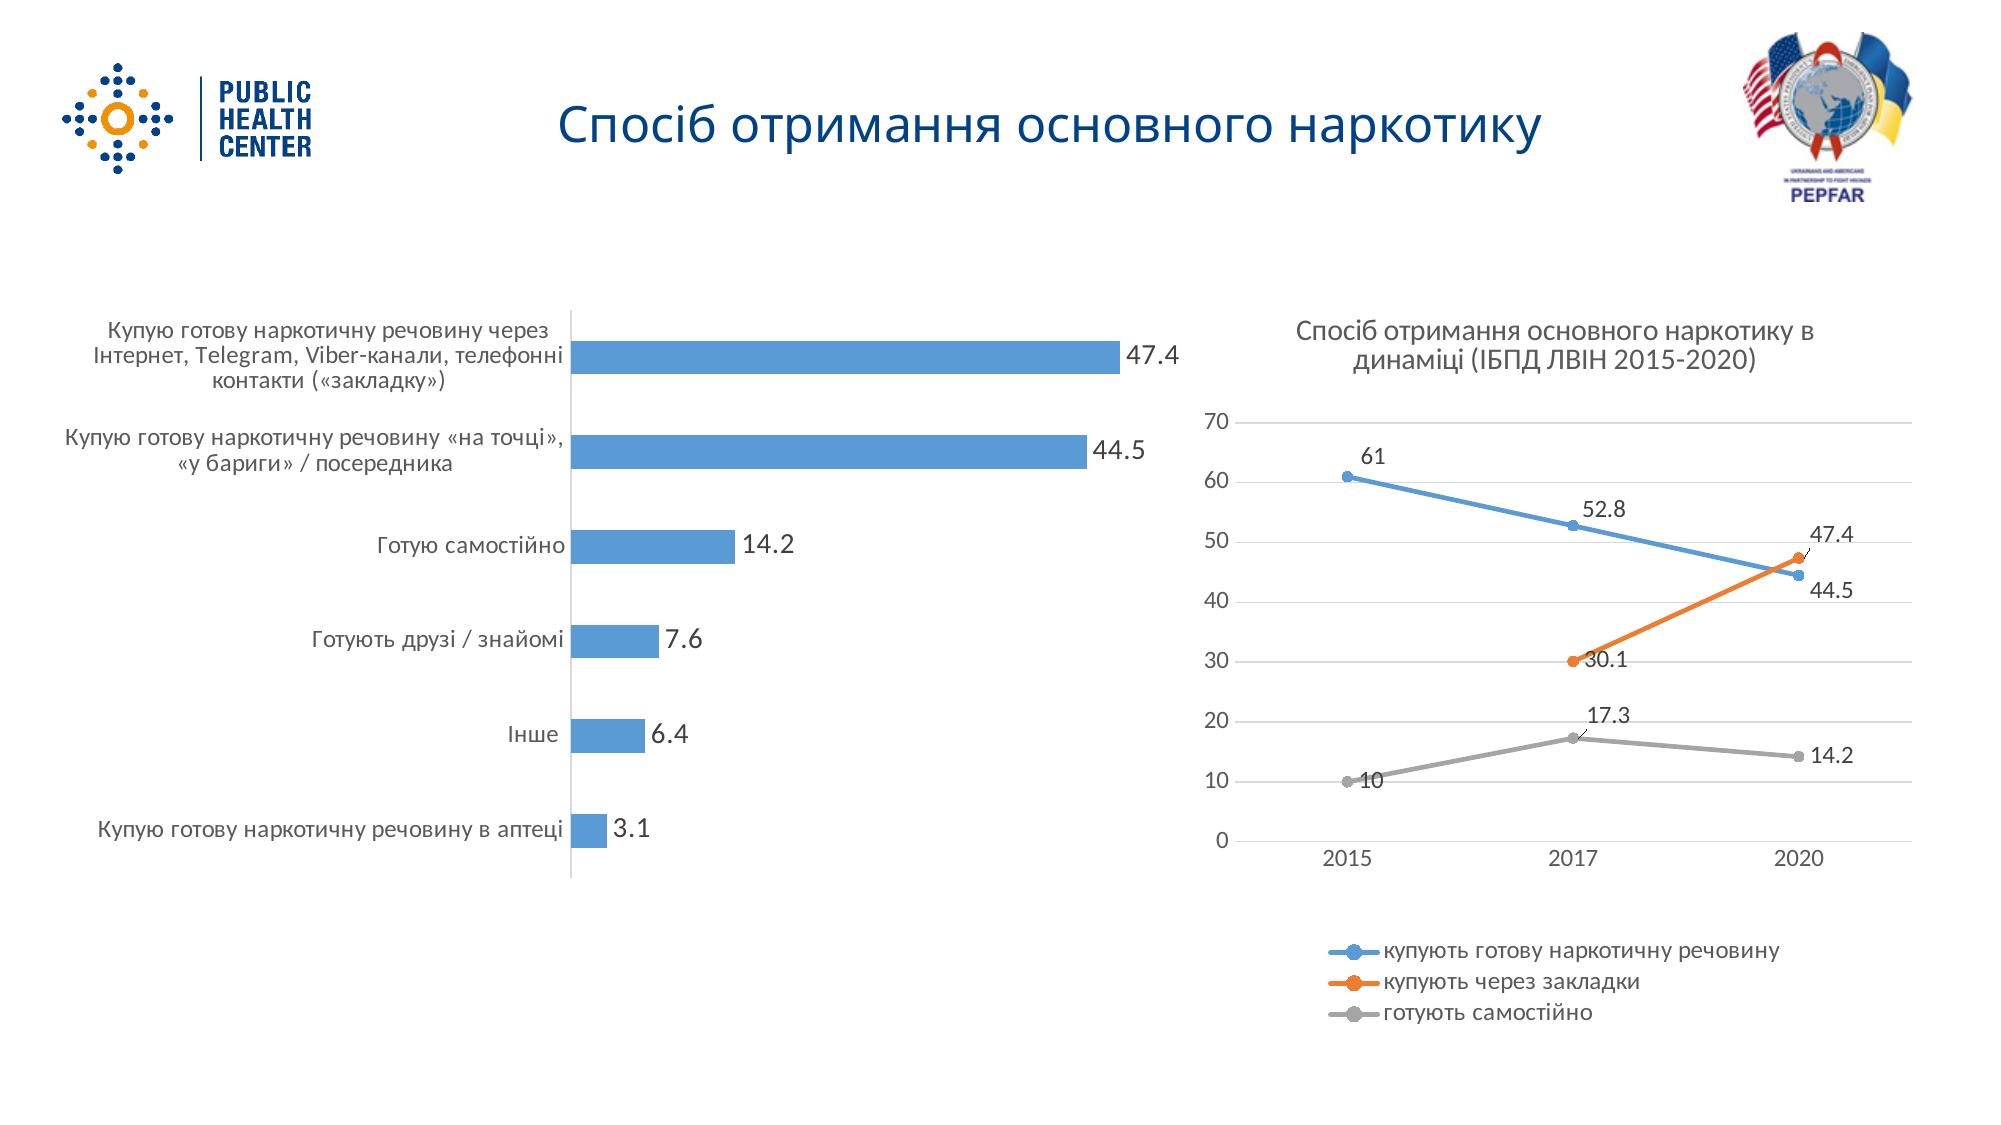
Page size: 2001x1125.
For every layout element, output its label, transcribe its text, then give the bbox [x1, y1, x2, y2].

picture [62, 63, 311, 174]
picture [1743, 32, 1913, 202]
list Спосіб отримання основного наркотику [409, 92, 1691, 153]
chart [42, 286, 1931, 1033]
